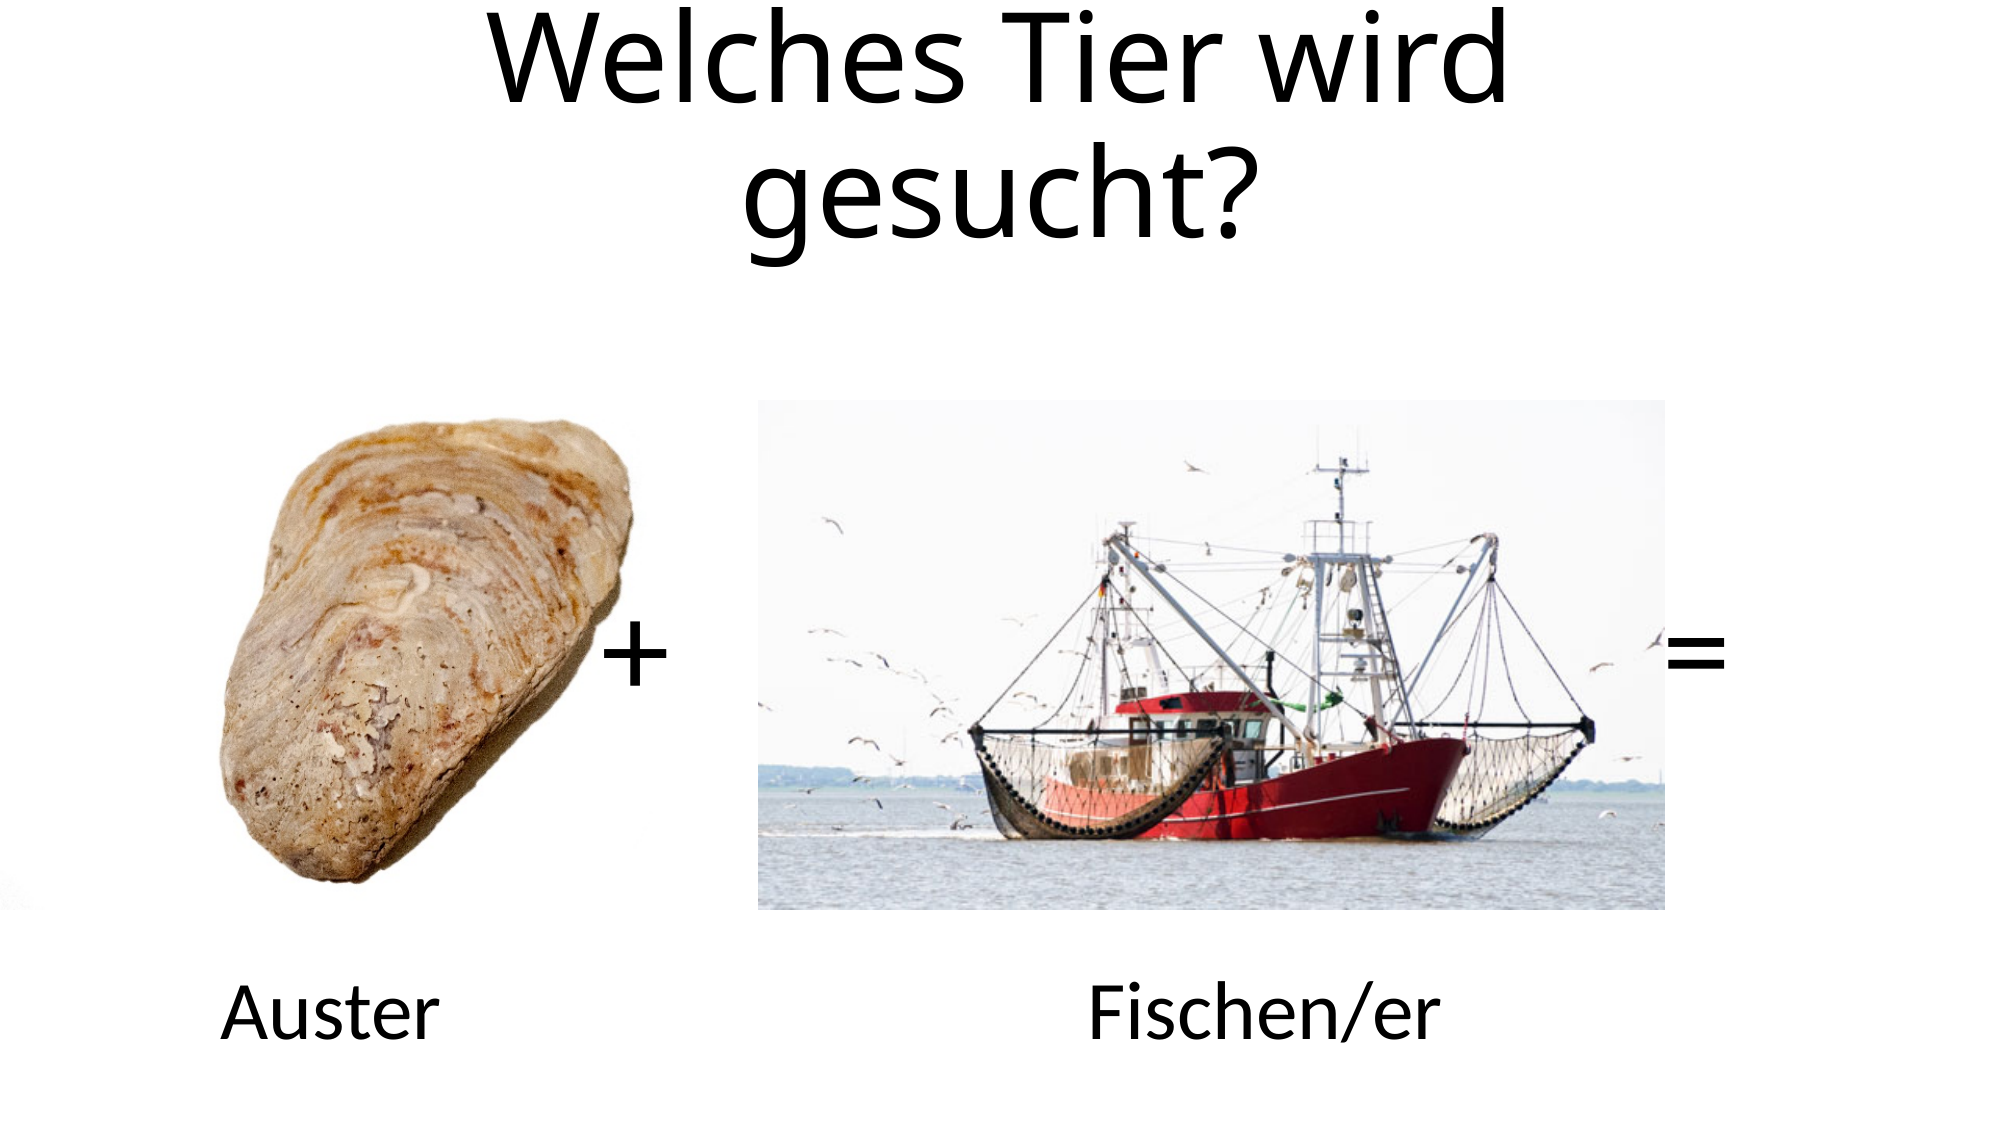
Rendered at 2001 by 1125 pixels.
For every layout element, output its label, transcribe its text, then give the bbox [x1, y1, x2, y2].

picture [0, 362, 1665, 911]
text_box Auster [205, 948, 740, 1064]
text_box Fischen/er [1072, 948, 1607, 1064]
subtitle + = [1665, 571, 1875, 844]
title Welches Tier wird gesucht? [249, 86, 1750, 273]
